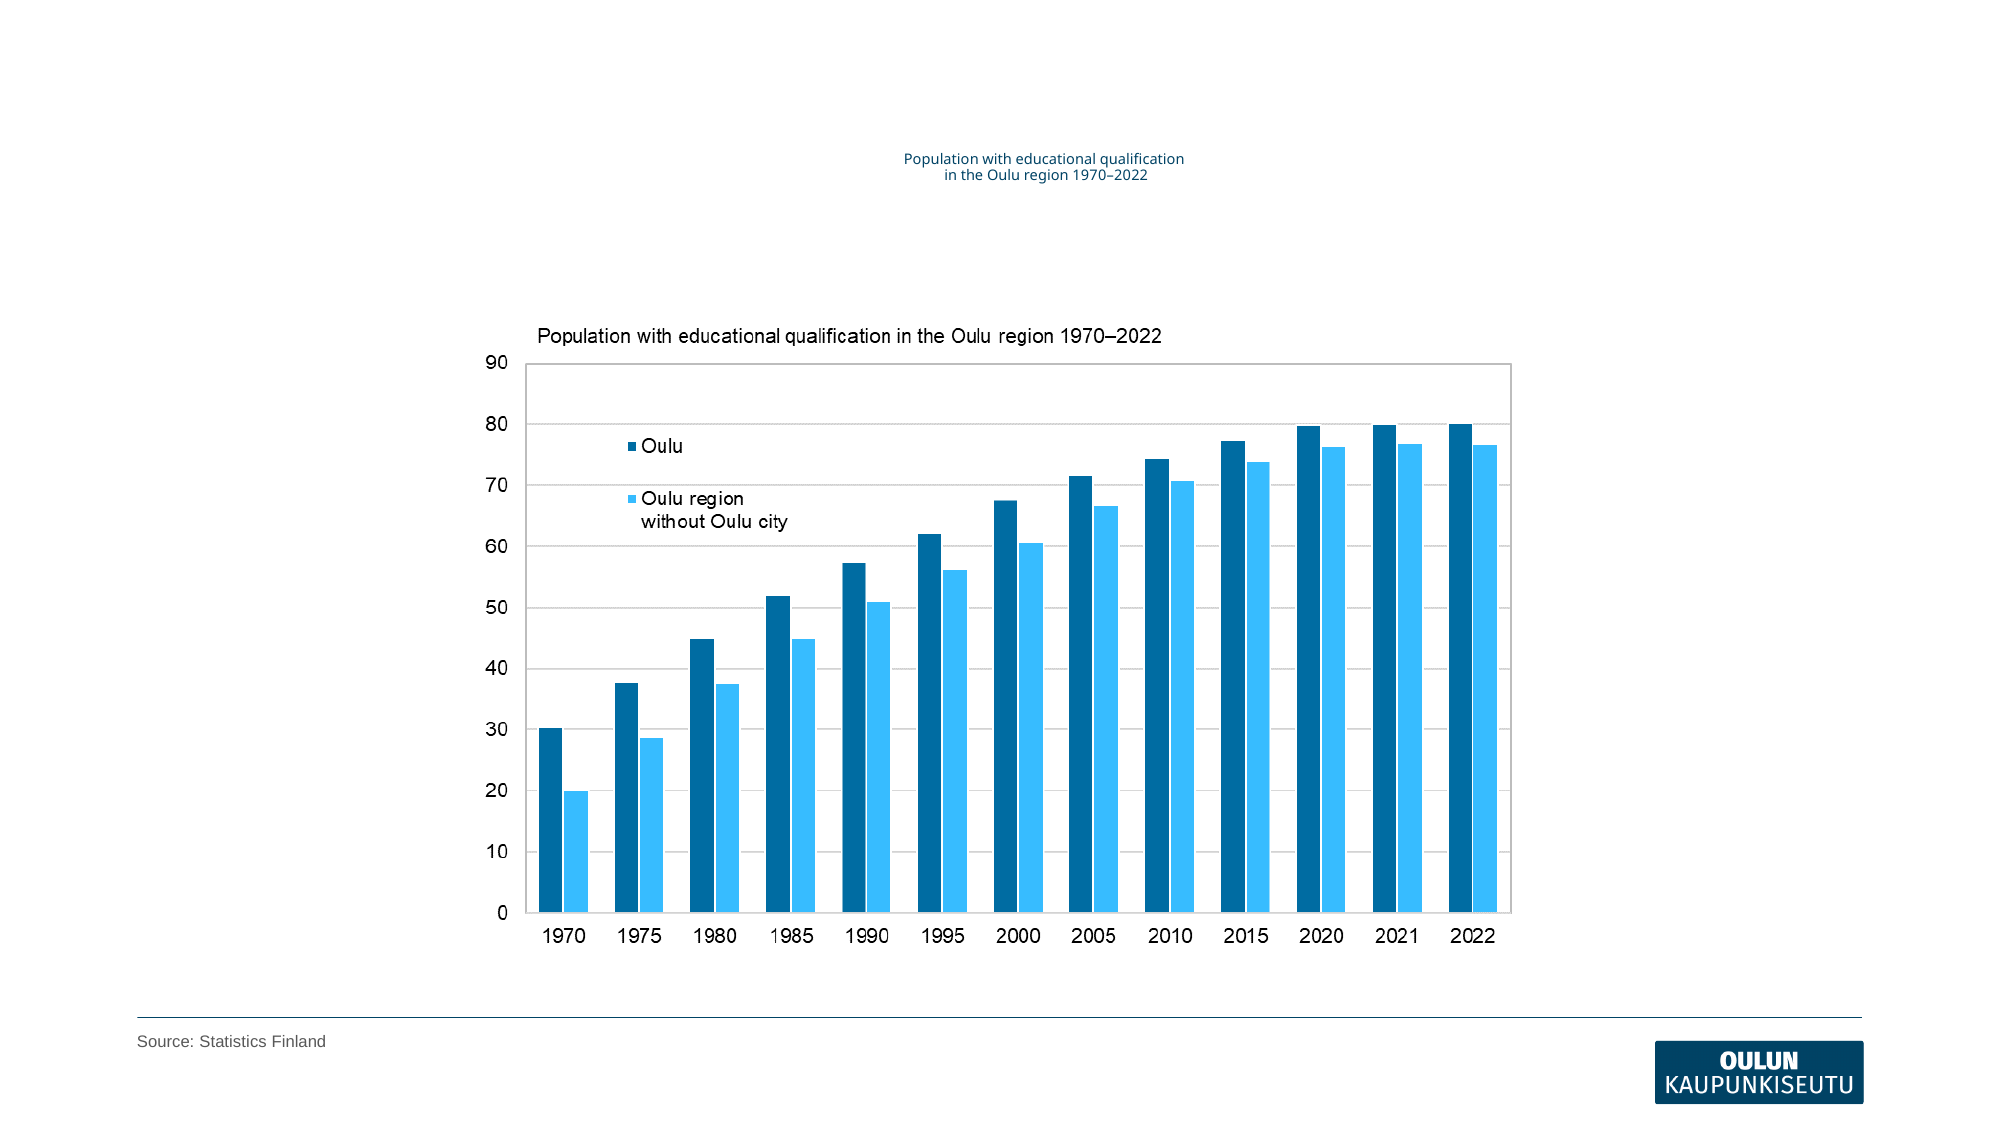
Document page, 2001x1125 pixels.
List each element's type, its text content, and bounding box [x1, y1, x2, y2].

text_box Source: Statistics Finland [122, 1023, 390, 1086]
picture [1621, 1016, 1895, 1125]
title Population with educational qualification in the Oulu region 1970–2022 [137, 59, 1956, 278]
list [438, 299, 1562, 992]
